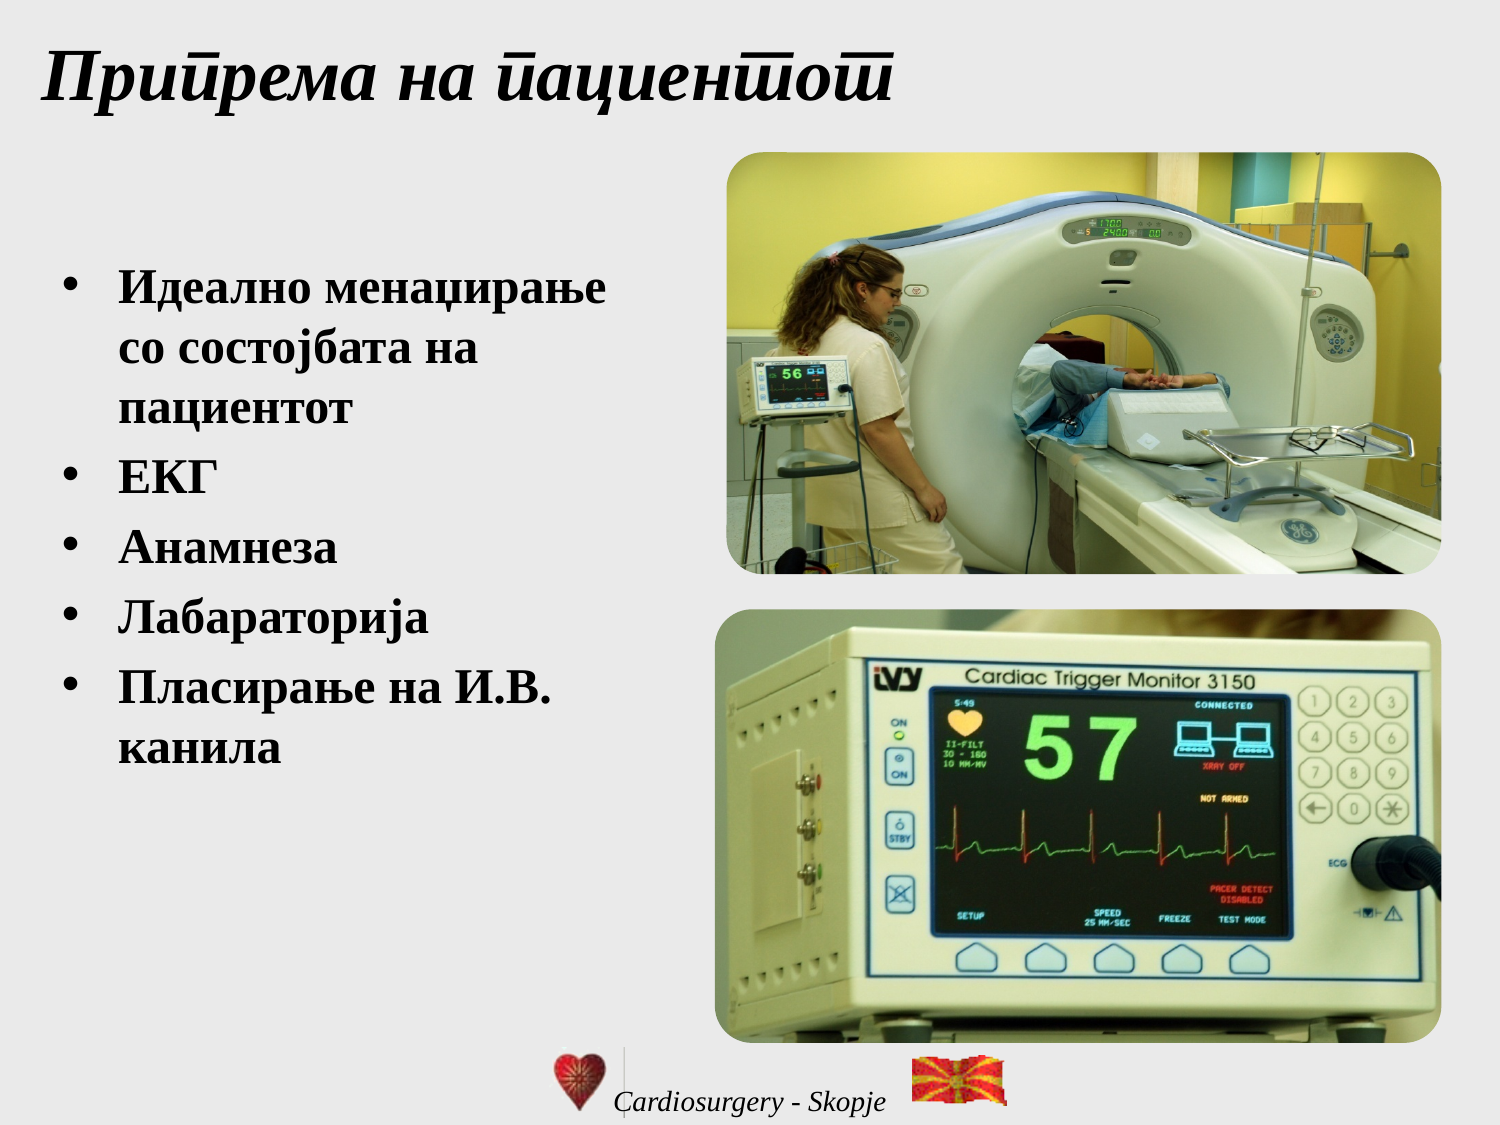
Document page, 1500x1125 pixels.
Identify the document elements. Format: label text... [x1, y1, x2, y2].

picture [617, 1093, 625, 1110]
list Идеално менаџирање со состојбата на пациентот ЕКГ Анамнеза Лабараторија Пласирање на И.В. канила [46, 175, 672, 998]
picture [537, 1047, 625, 1118]
picture [912, 1055, 1007, 1106]
picture [726, 152, 1442, 575]
picture [714, 609, 1442, 1044]
title Припрема на пациентот [0, 0, 938, 141]
